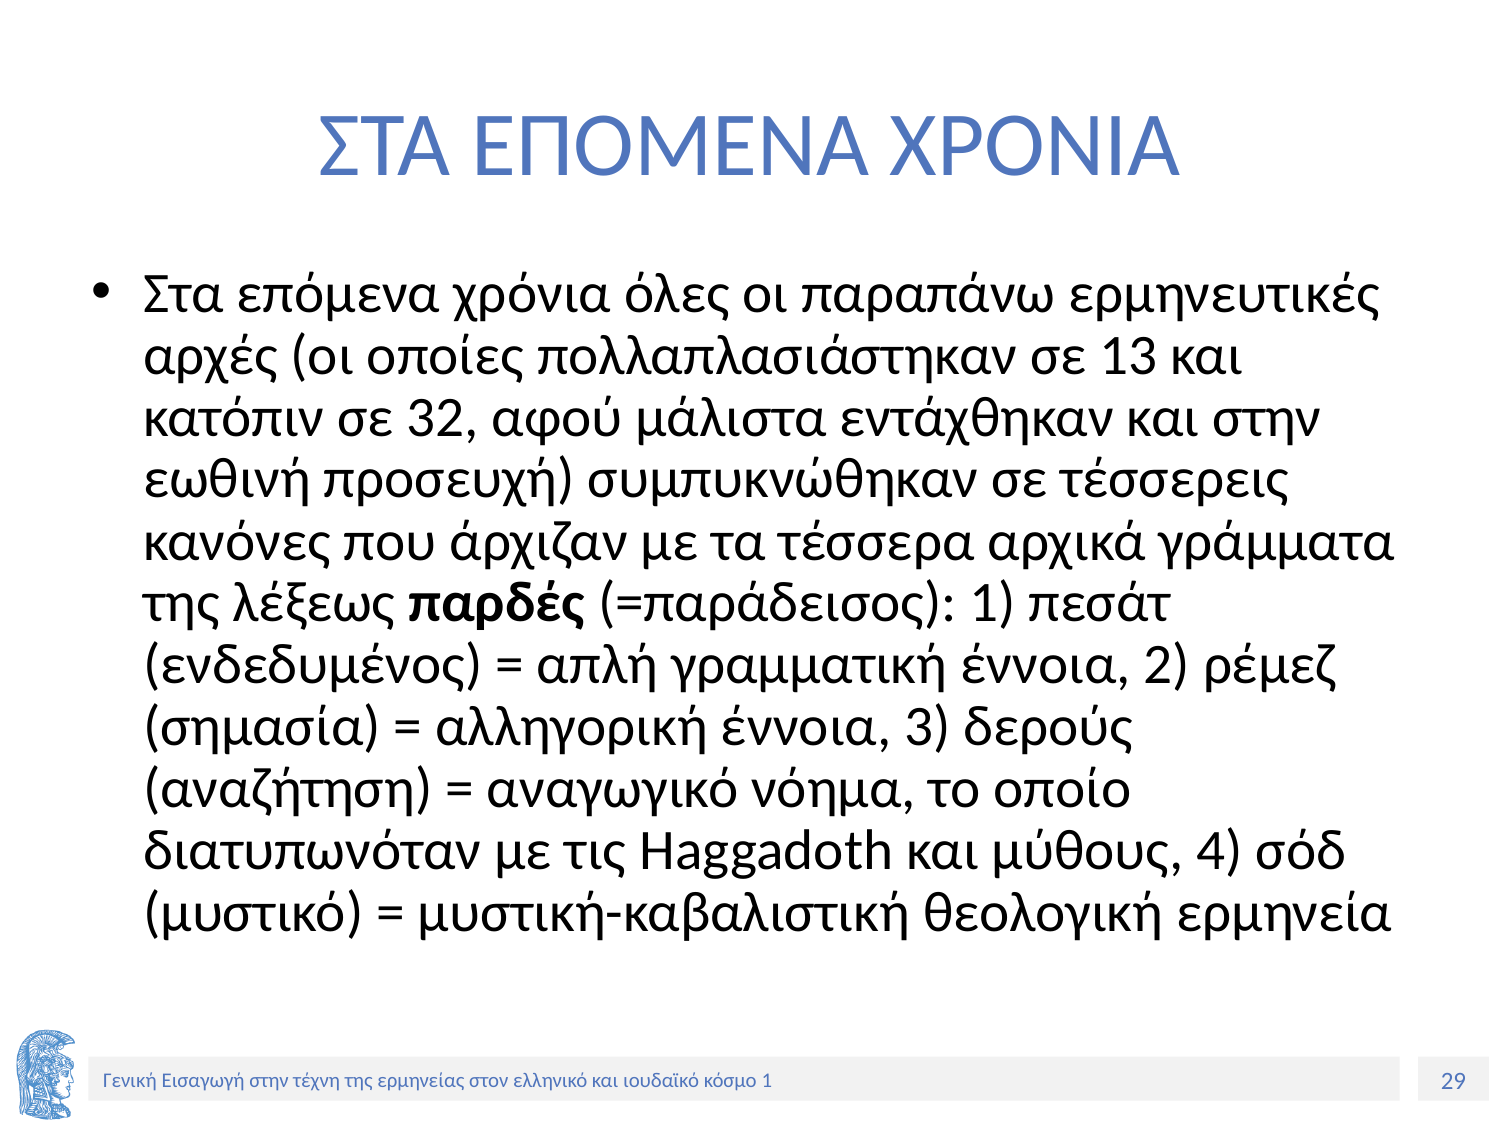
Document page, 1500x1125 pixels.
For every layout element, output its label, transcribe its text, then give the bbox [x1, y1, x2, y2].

list Στα επόμενα χρόνια όλες οι παραπάνω ερμηνευτικές αρχές (οι οποίες πολλαπλασιάστηκαν σε 13 και κατόπιν σε 32, αφού μάλιστα εντάχθηκαν και στην εωθινή προσευχή) συμπυκνώθηκαν σε τέσσερεις κανόνες που άρχιζαν με τα τέσσερα αρχικά γράμματα της λέξεως παρδές (=παράδεισος): 1) πεσάτ (ενδεδυμένος) = απλή γραμματική έννοια, 2) ρέμεζ (σημασία) = αλληγορική έννοια, 3) δερούς (αναζήτηση) = αναγωγικό νόημα, το οποίο διατυπωνόταν με τις Haggadoth και μύθους, 4) σόδ (μυστικό) = μυστική-καβαλιστική θεολογική ερμηνεία [76, 255, 1427, 998]
picture [9, 1026, 81, 1120]
title ΣΤΑ ΕΠΟΜΕΝΑ ΧΡΟΝΙΑ [75, 45, 1425, 233]
